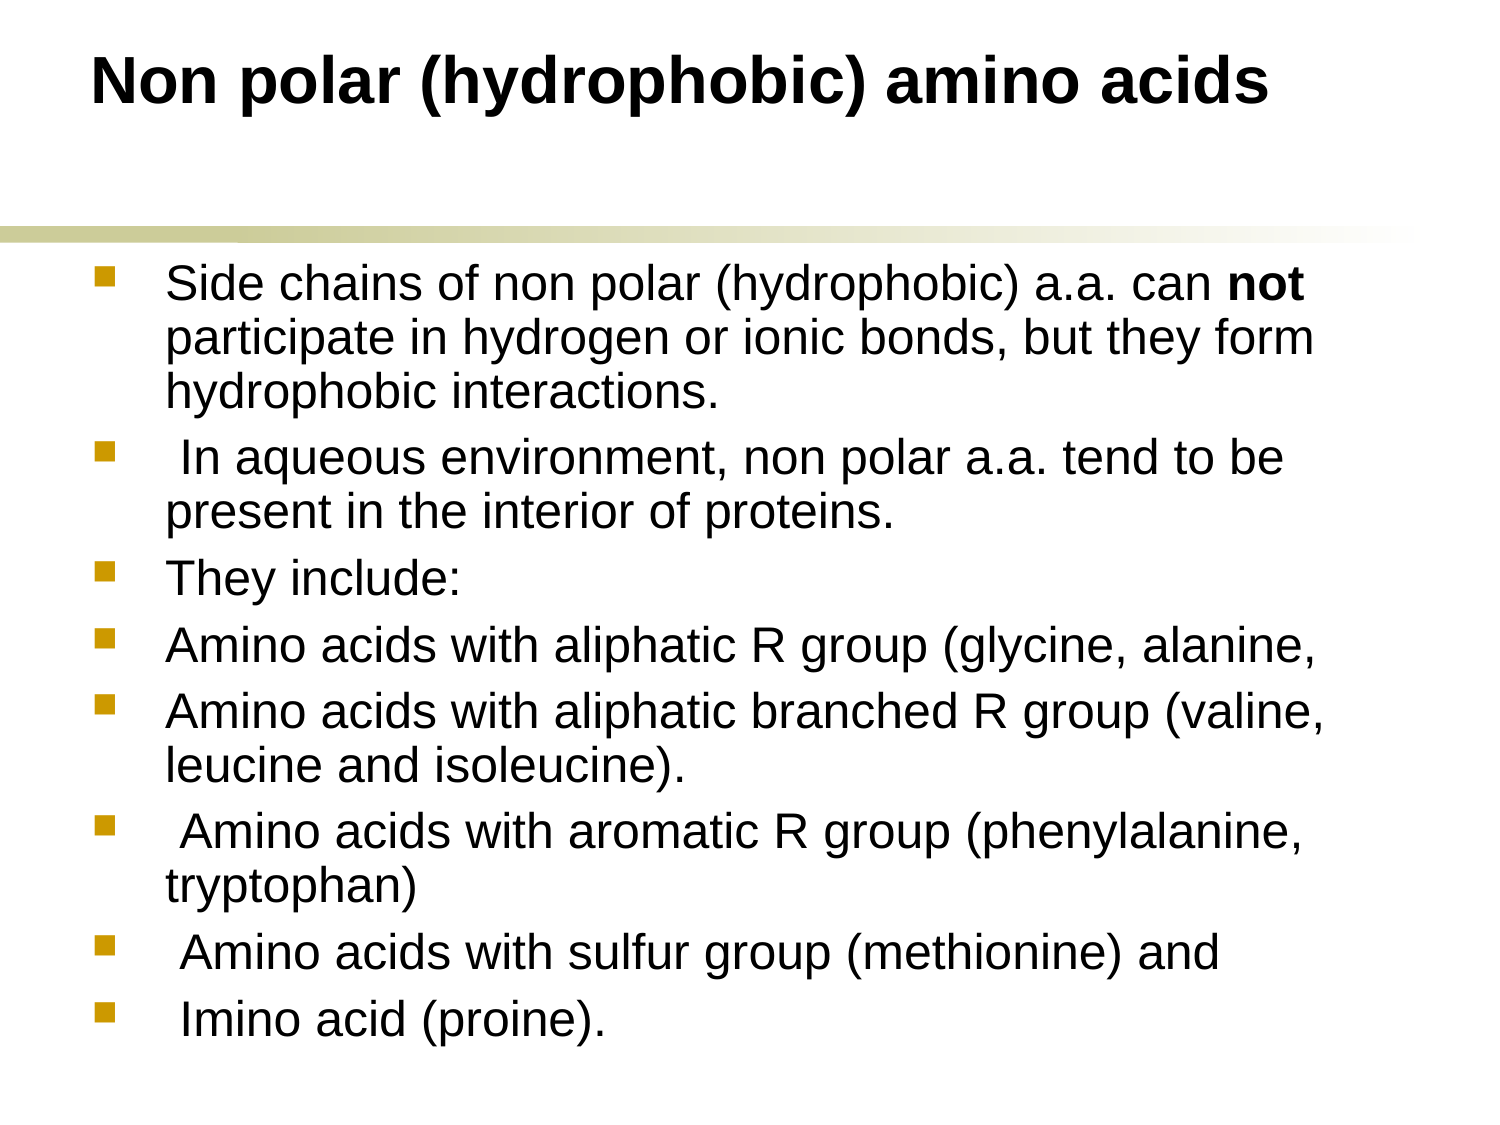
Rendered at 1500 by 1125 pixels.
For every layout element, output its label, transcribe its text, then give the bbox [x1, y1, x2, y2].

list Side chains of non polar (hydrophobic) a.a. can not participate in hydrogen or ionic bonds, but they form hydrophobic interactions. In aqueous environment, non polar a.a. tend to be present in the interior of proteins. They include: Amino acids with aliphatic R group (glycine, alanine, Amino acids with aliphatic branched R group (valine, leucine and isoleucine). Amino acids with aromatic R group (phenylalanine, tryptophan) Amino acids with sulfur group (methionine) and Imino acid (proine). [76, 249, 1427, 1071]
title Non polar (hydrophobic) amino acids [75, 0, 1425, 124]
